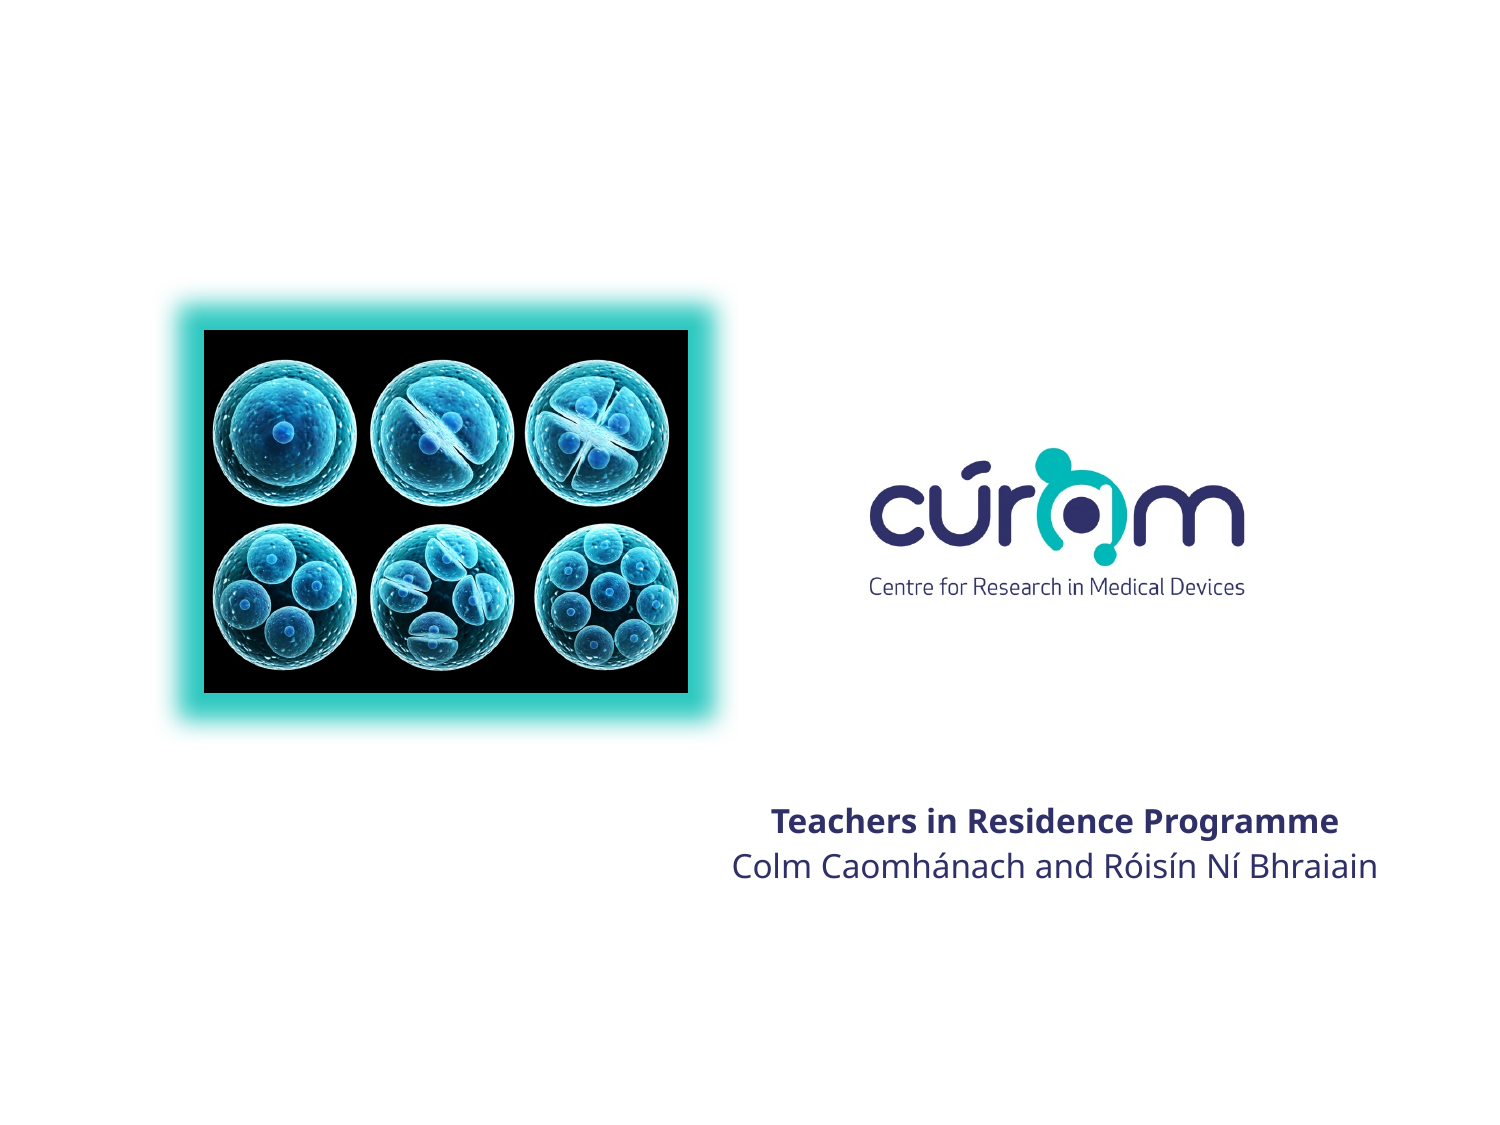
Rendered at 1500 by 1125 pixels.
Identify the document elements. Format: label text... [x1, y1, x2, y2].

text_box Teachers in Residence Programme Colm Caomhánach and Róisín Ní Bhraiain [687, 692, 1424, 981]
picture [806, 362, 1305, 669]
picture [204, 330, 688, 694]
